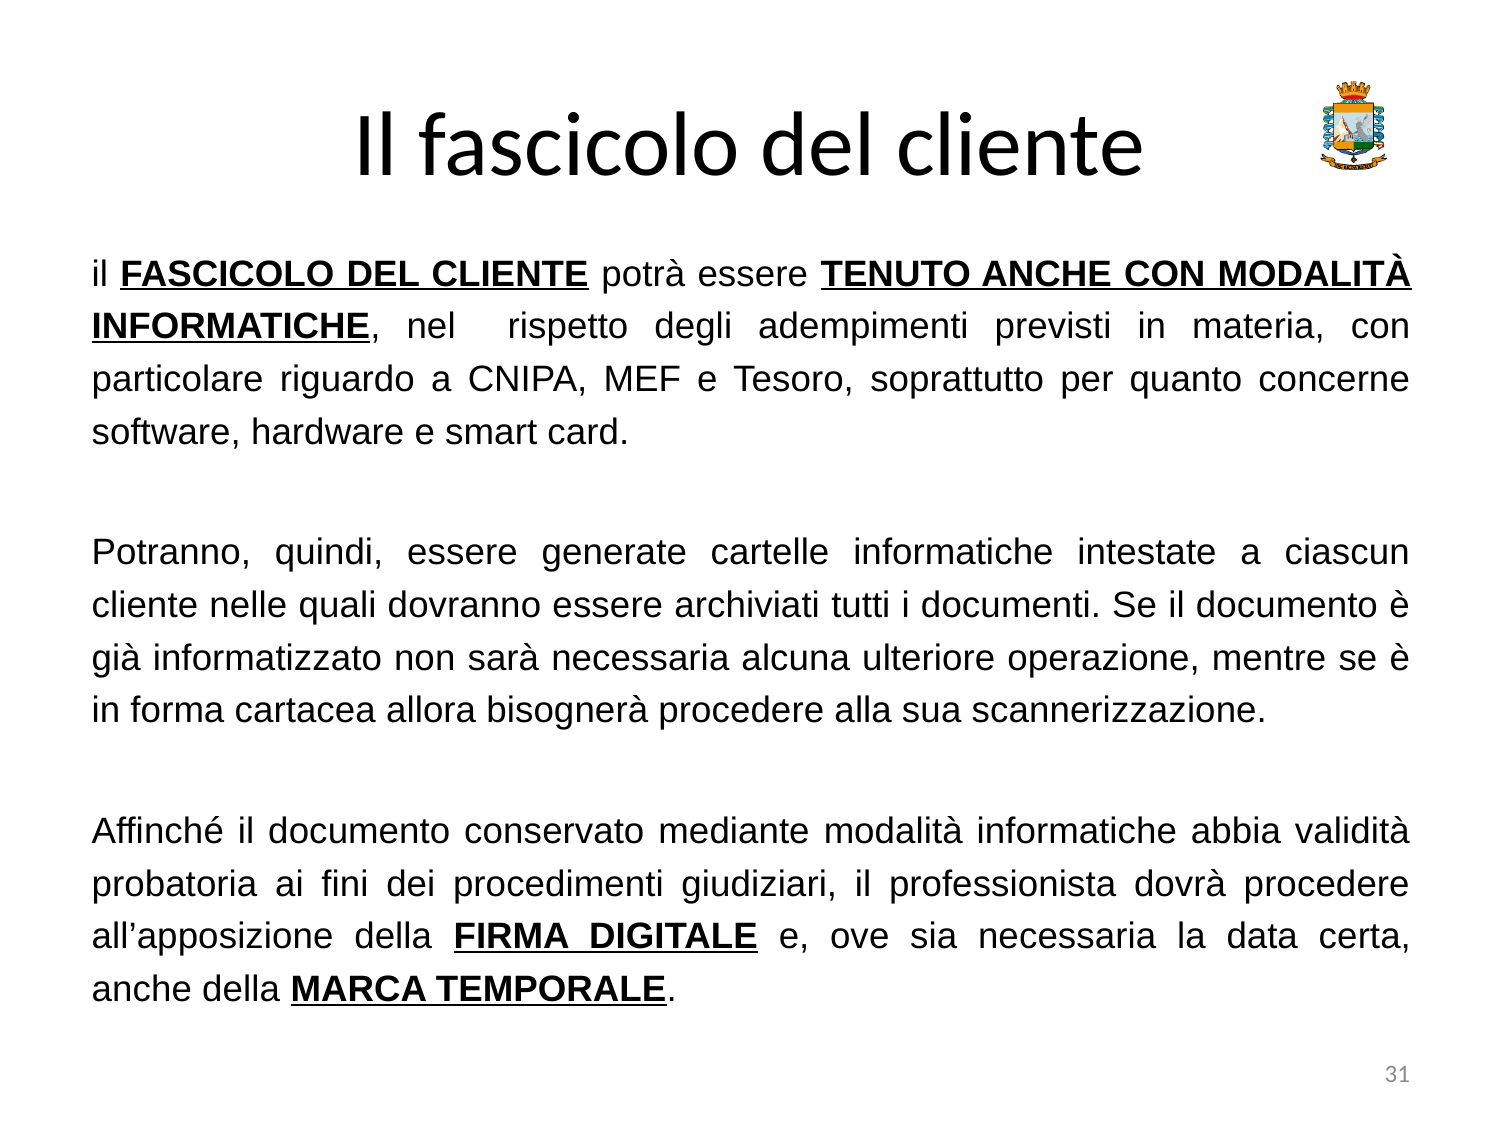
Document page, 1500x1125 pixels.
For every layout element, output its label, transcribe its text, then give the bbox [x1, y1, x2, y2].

picture [1316, 77, 1391, 173]
list il FASCICOLO DEL CLIENTE potrà essere TENUTO ANCHE CON MODALITÀ INFORMATICHE, nel rispetto degli adempimenti previsti in materia, con particolare riguardo a CNIPA, MEF e Tesoro, soprattutto per quanto concerne software, hardware e smart card. Potranno, quindi, essere generate cartelle informatiche intestate a ciascun cliente nelle quali dovranno essere archiviati tutti i documenti. Se il documento è già informatizzato non sarà necessaria alcuna ulteriore operazione, mentre se è in forma cartacea allora bisognerà procedere alla sua scannerizzazione. Affinché il documento conservato mediante modalità informatiche abbia validità probatoria ai fini dei procedimenti giudiziari, il professionista dovrà procedere all’apposizione della FIRMA DIGITALE e, ove sia necessaria la data certa, anche della MARCA TEMPORALE. [76, 208, 1427, 1035]
slide_number 31 [1074, 1042, 1425, 1103]
title Il fascicolo del cliente [75, 45, 1425, 233]
